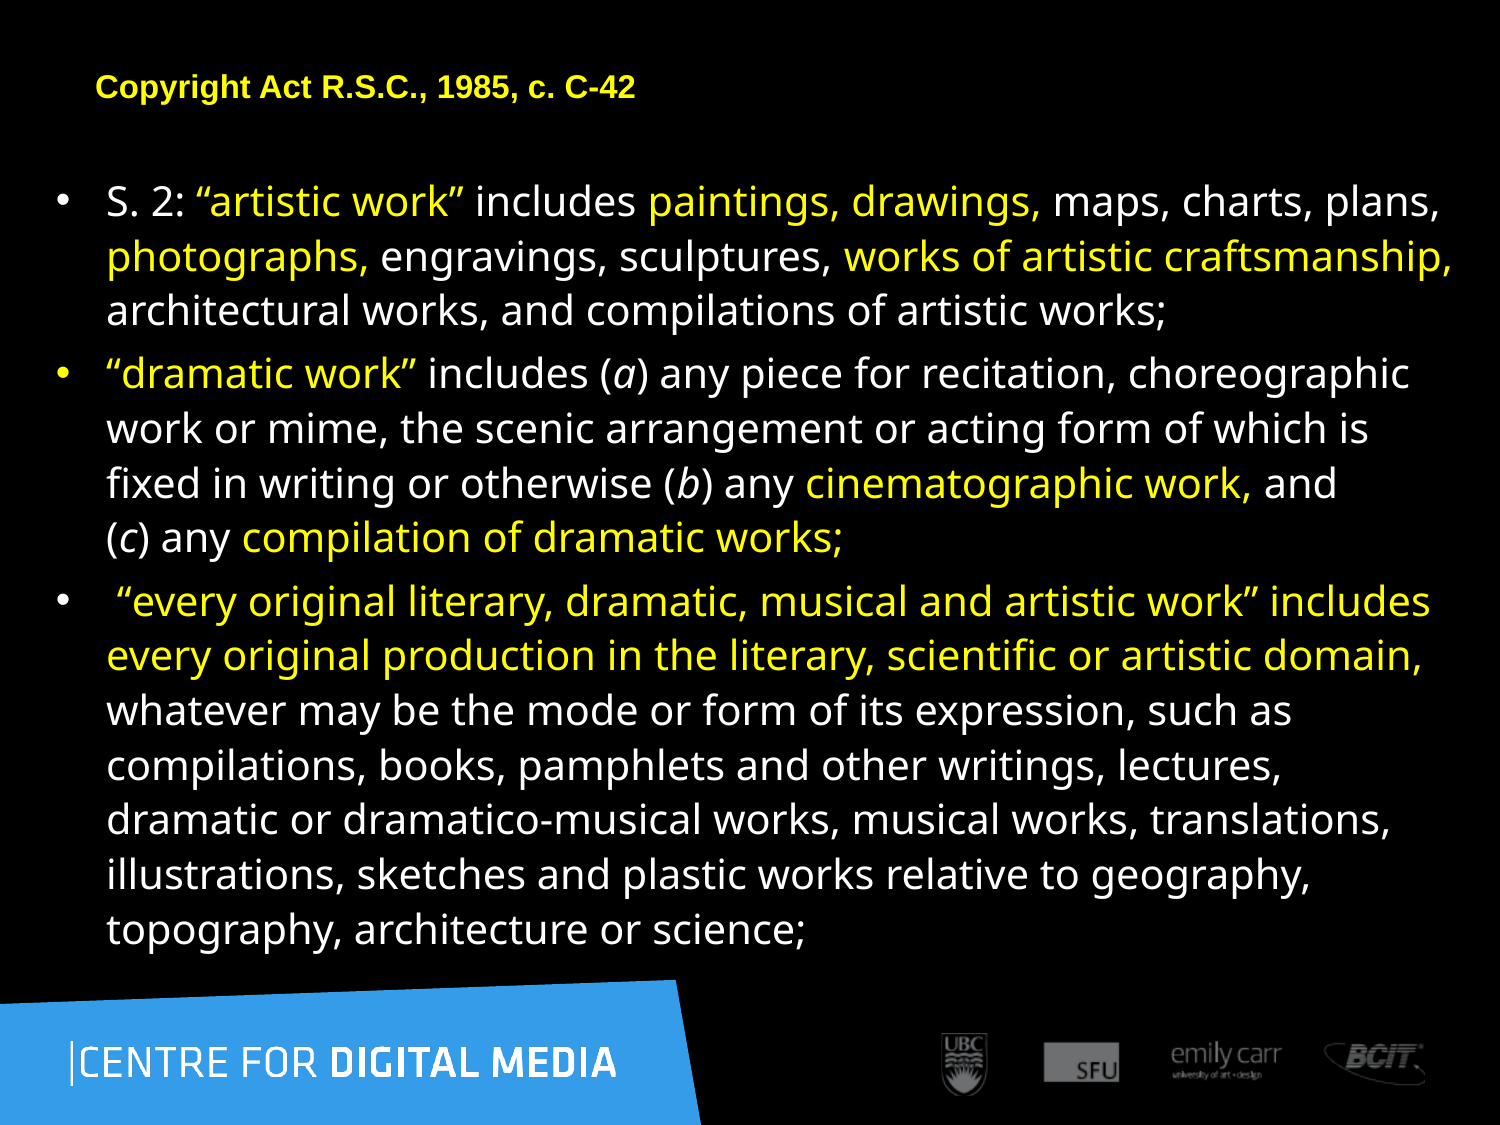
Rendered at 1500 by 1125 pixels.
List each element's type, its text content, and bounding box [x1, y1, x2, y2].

list S. 2: “artistic work” includes paintings, drawings, maps, charts, plans, photographs, engravings, sculptures, works of artistic craftsmanship, architectural works, and compilations of artistic works; “dramatic work” includes (a) any piece for recitation, choreographic work or mime, the scenic arrangement or acting form of which is fixed in writing or otherwise (b) any cinematographic work, and (c) any compilation of dramatic works; “every original literary, dramatic, musical and artistic work” includes every original production in the literary, scientific or artistic domain, whatever may be the mode or form of its expression, such as compilations, books, pamphlets and other writings, lectures, dramatic or dramatico-musical works, musical works, translations, illustrations, sketches and plastic works relative to geography, topography, architecture or science; [43, 157, 1476, 1019]
title Copyright Act R.S.C., 1985, c. C-42 [75, 16, 1500, 158]
